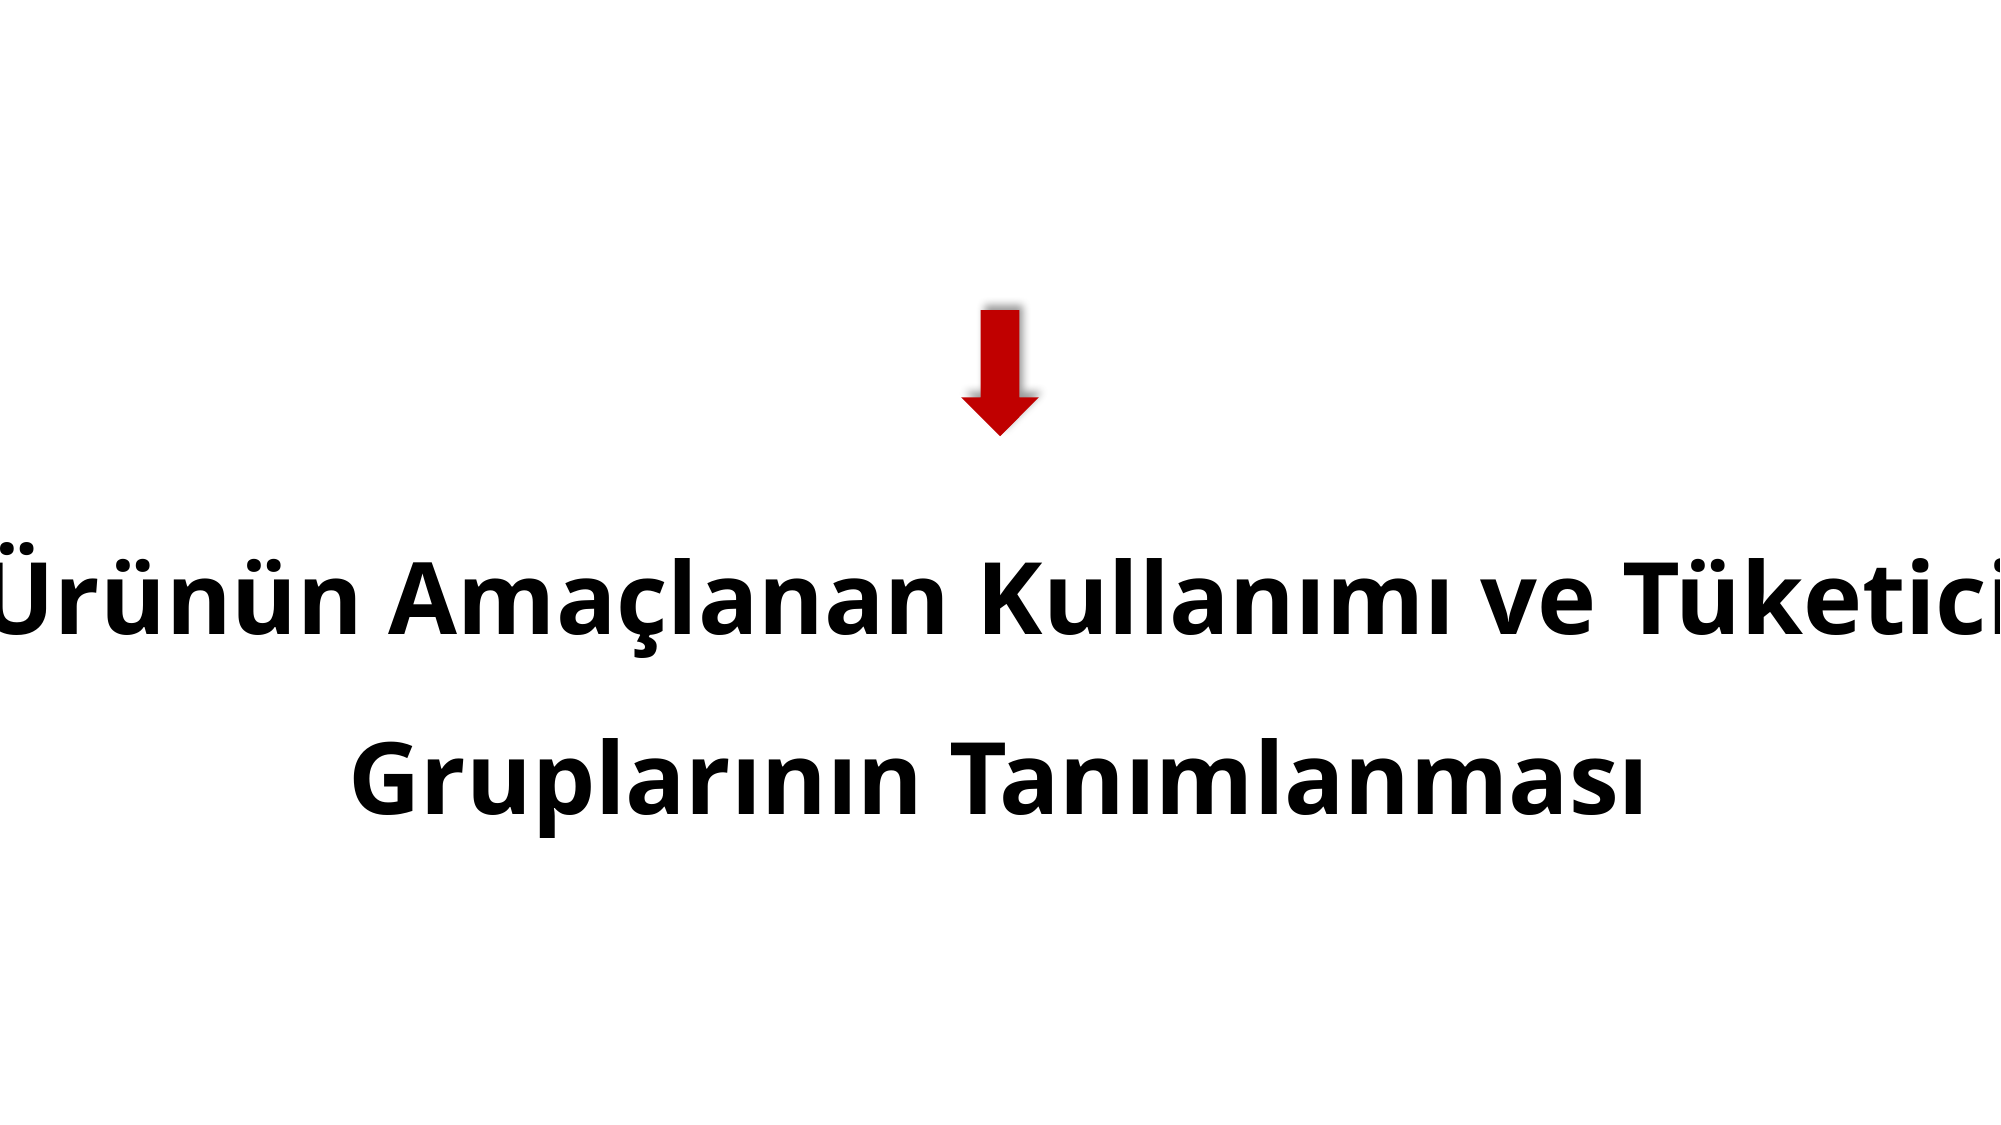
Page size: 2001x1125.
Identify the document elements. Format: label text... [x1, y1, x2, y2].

text_box [958, 309, 1042, 438]
text_box Ürünün Amaçlanan Kullanımı ve Tüketici Gruplarının Tanımlanması [0, 467, 2000, 842]
